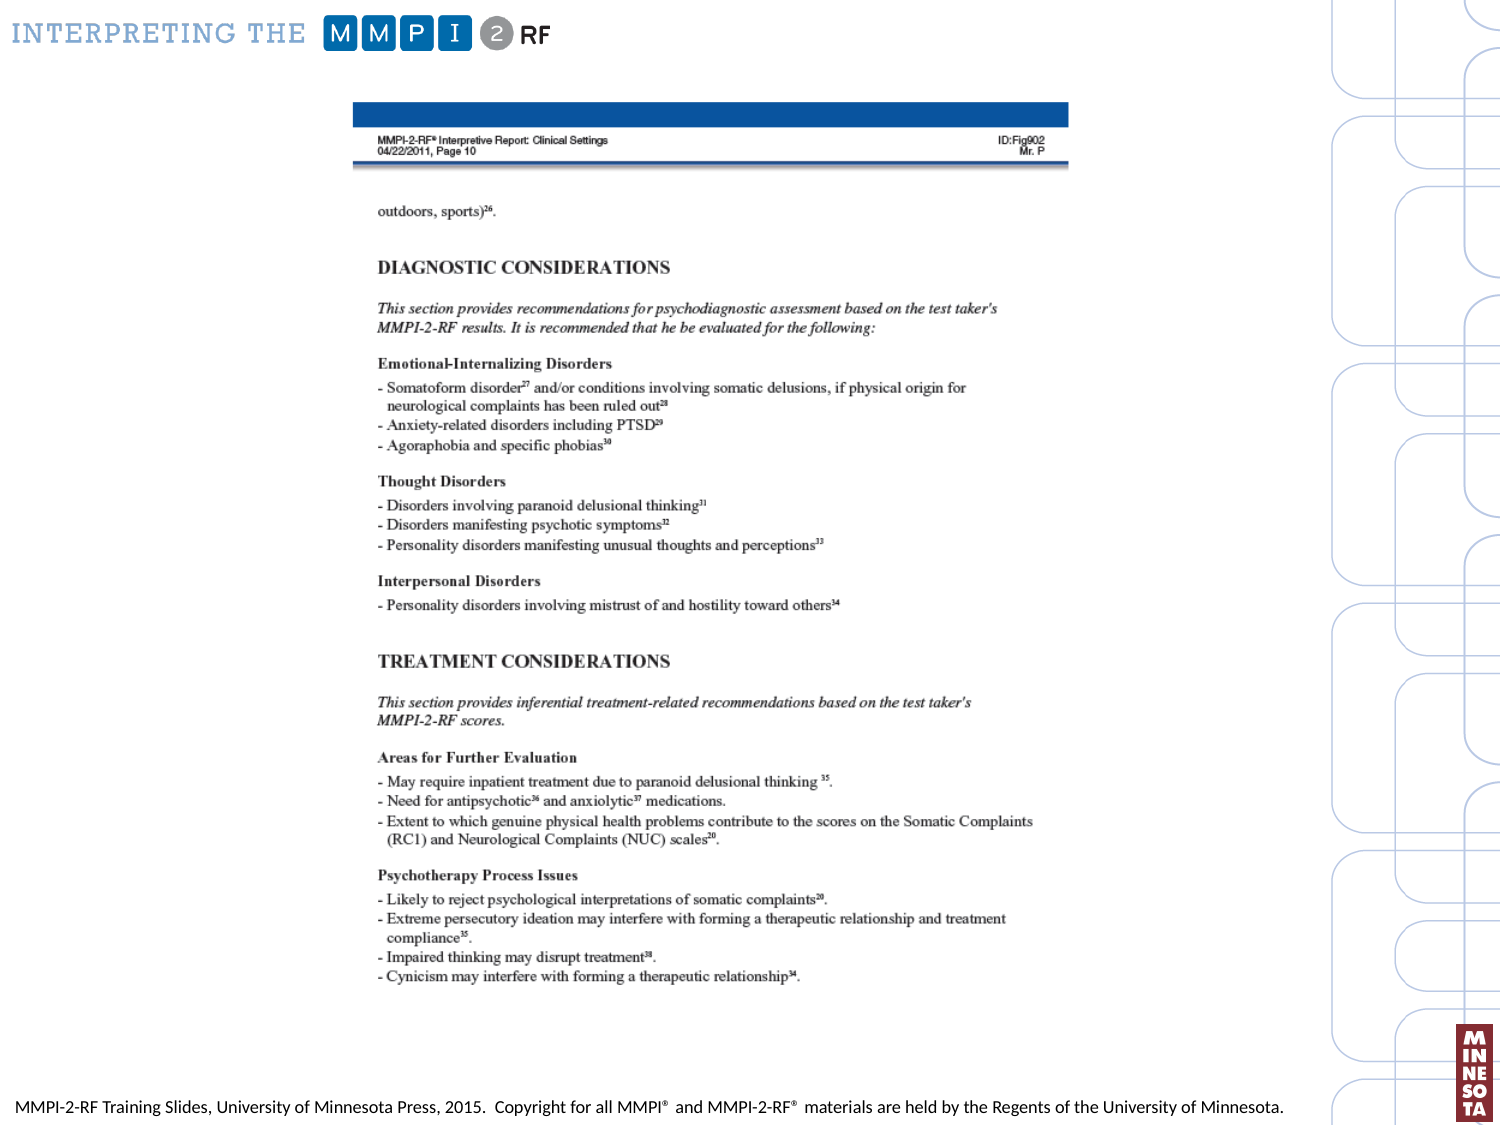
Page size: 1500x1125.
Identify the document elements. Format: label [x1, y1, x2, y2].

picture [311, 83, 1113, 1063]
picture [1312, 0, 1500, 1125]
